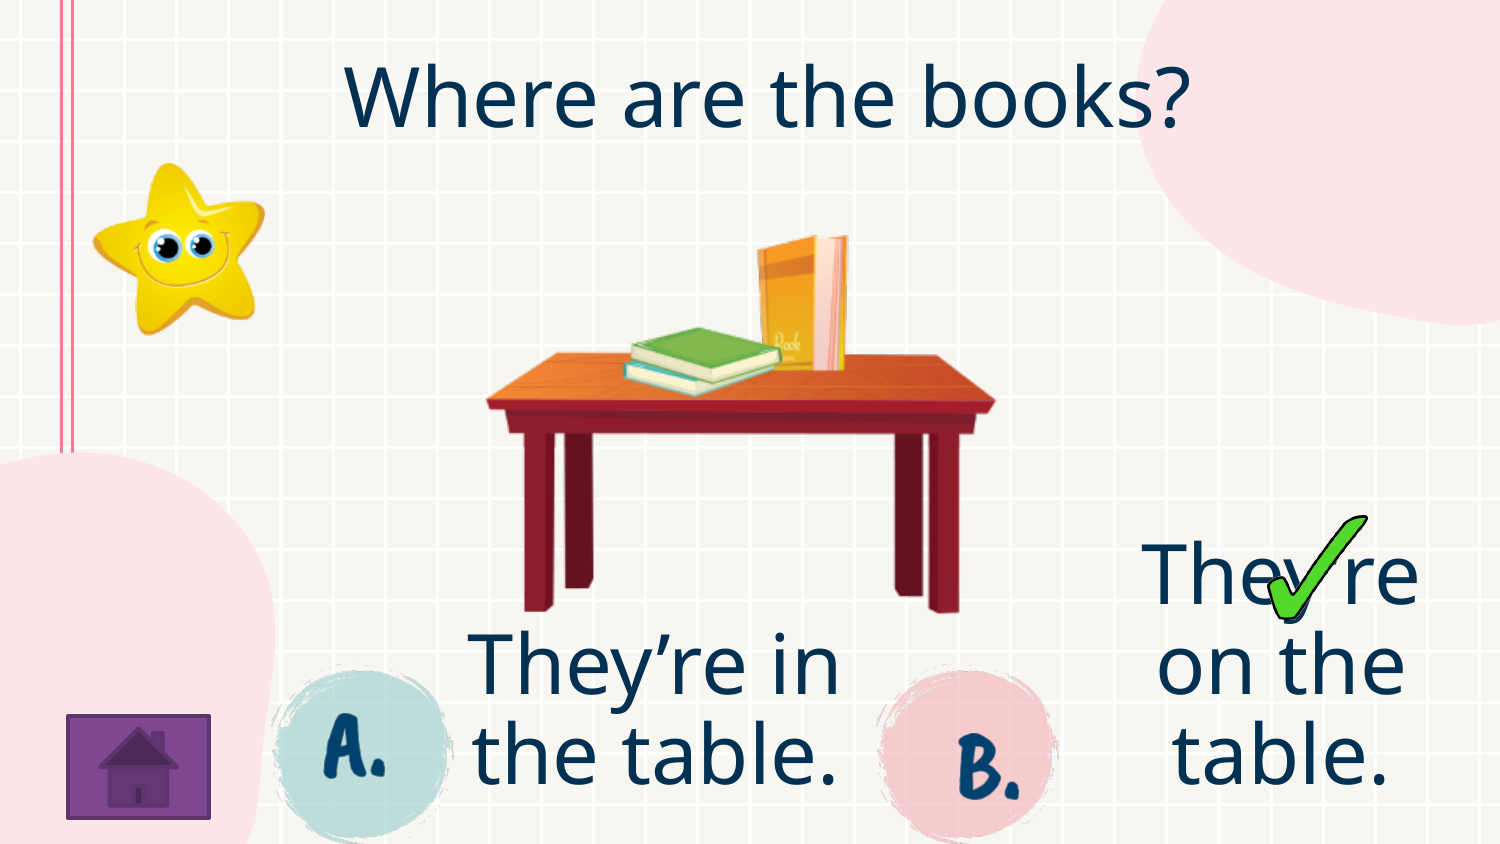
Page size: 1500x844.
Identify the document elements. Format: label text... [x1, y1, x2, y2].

picture [305, 220, 1194, 623]
picture [1267, 514, 1369, 620]
text_box [66, 714, 211, 820]
picture [88, 162, 273, 347]
picture [262, 656, 455, 844]
text_box Where are the books? [0, 41, 1500, 146]
text_box They’re on the table. [1084, 698, 1483, 803]
text_box They’re in the table. [459, 698, 858, 803]
picture [876, 656, 1080, 844]
